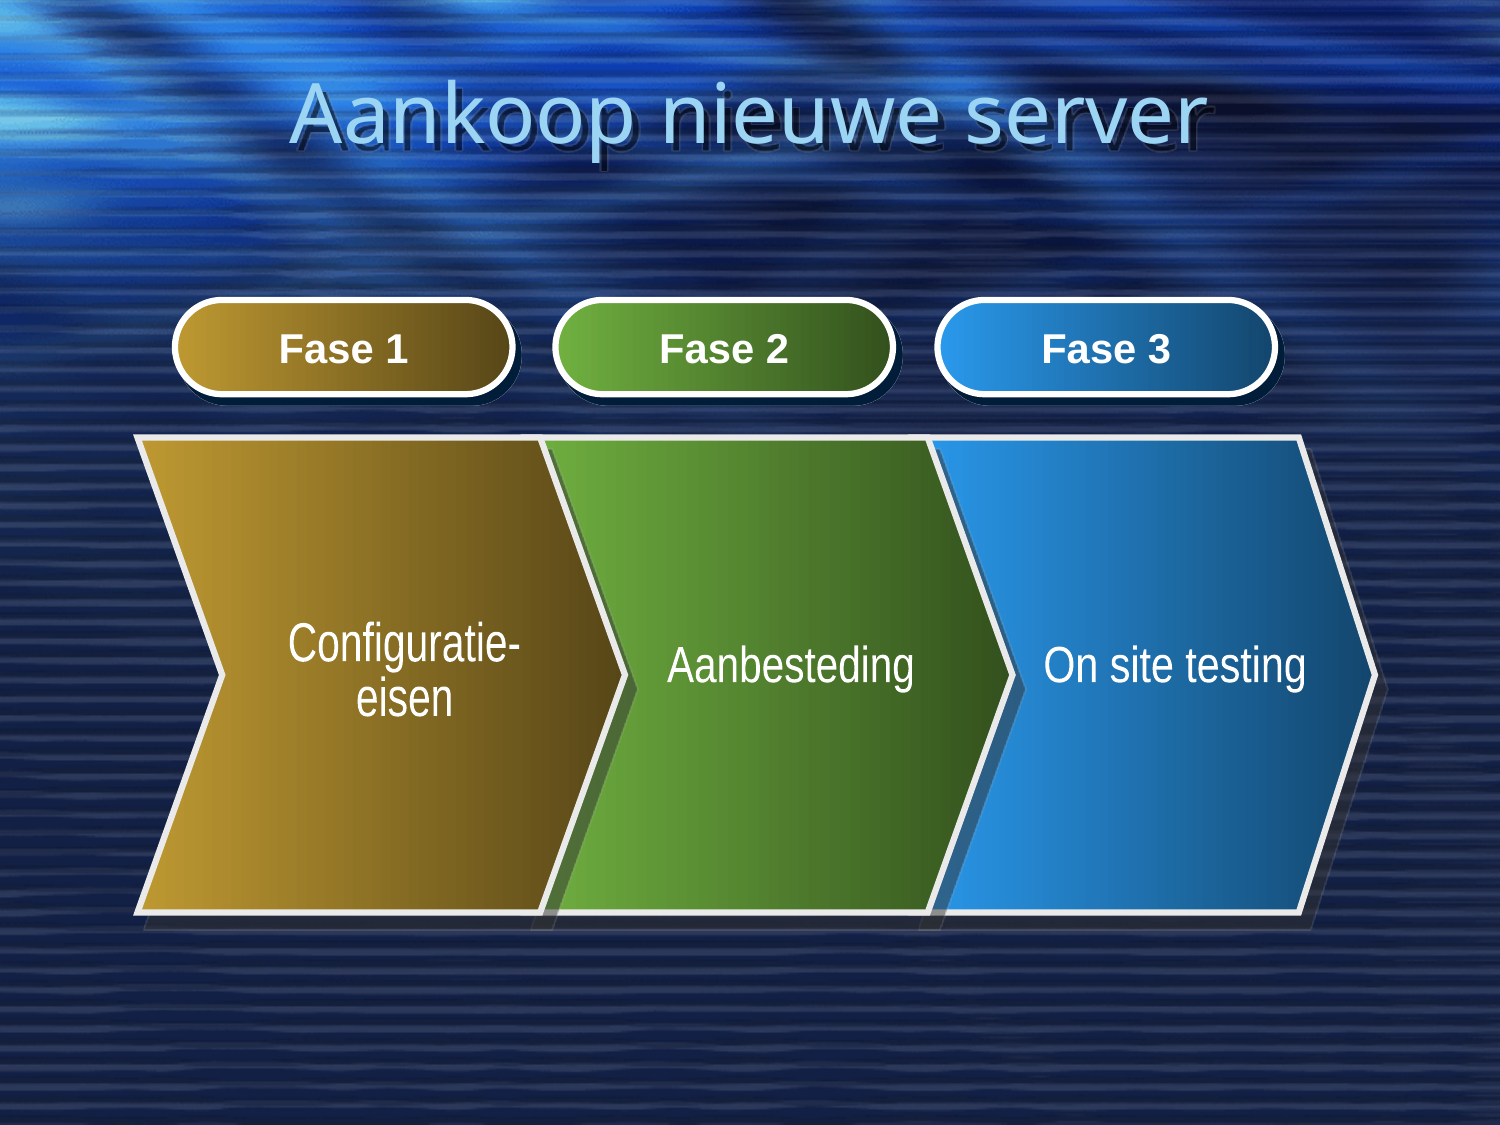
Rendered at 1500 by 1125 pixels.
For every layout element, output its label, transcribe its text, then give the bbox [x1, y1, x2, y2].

text_box Fase 2 [555, 299, 893, 395]
text_box Fase 1 [174, 299, 513, 395]
text_box [137, 437, 625, 913]
picture [0, 0, 1500, 1125]
text_box Fase 3 [937, 299, 1276, 395]
text_box [541, 437, 1013, 913]
title Aankoop nieuwe server [74, 44, 1426, 176]
text_box [928, 437, 1375, 913]
